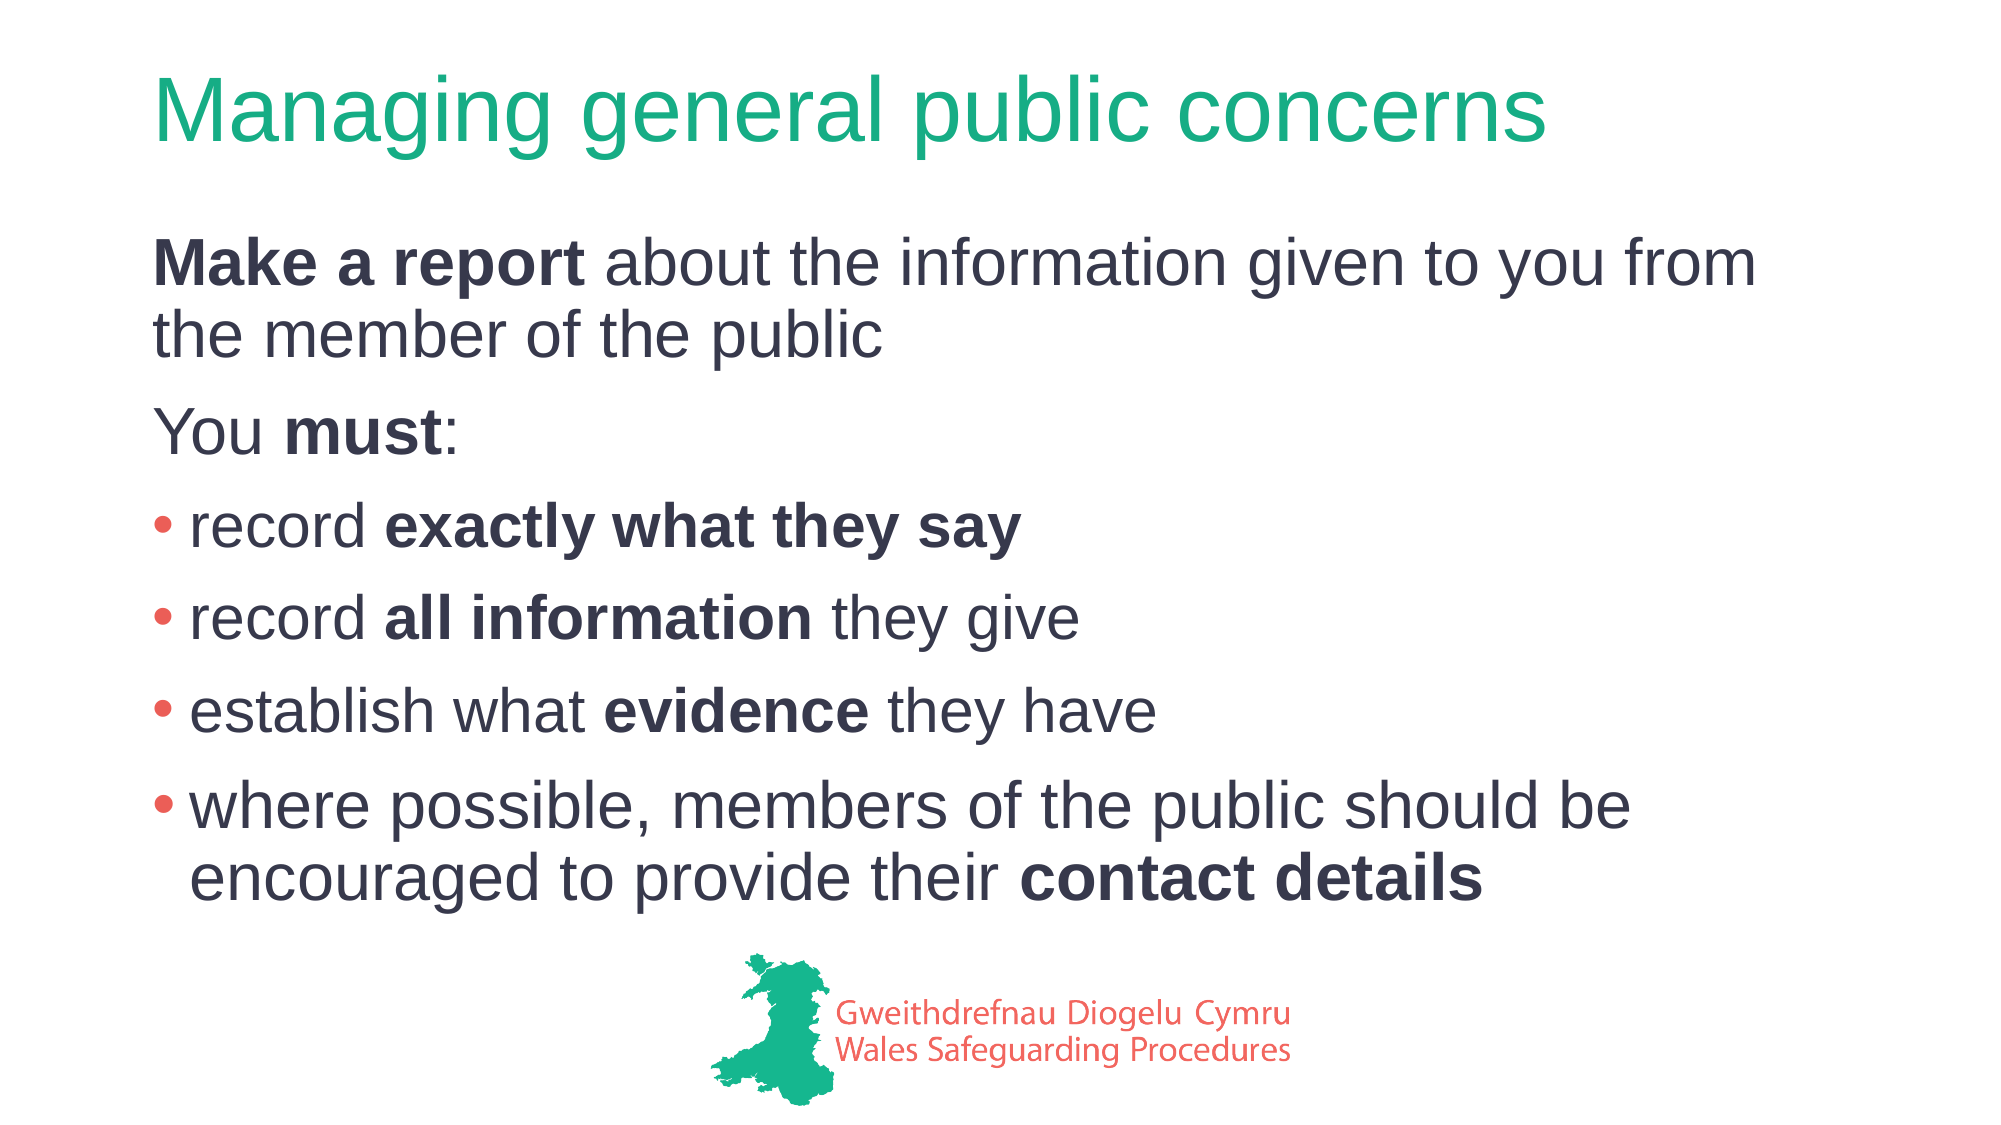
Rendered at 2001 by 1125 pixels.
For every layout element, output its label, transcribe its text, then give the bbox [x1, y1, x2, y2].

picture [710, 1043, 1290, 1106]
title Managing general public concerns [137, 3, 1863, 221]
list Make a report about the information given to you from the member of the public You must: record exactly what they say record all information they give establish what evidence they have where possible, members of the public should be encouraged to provide their contact details [137, 220, 1835, 1043]
